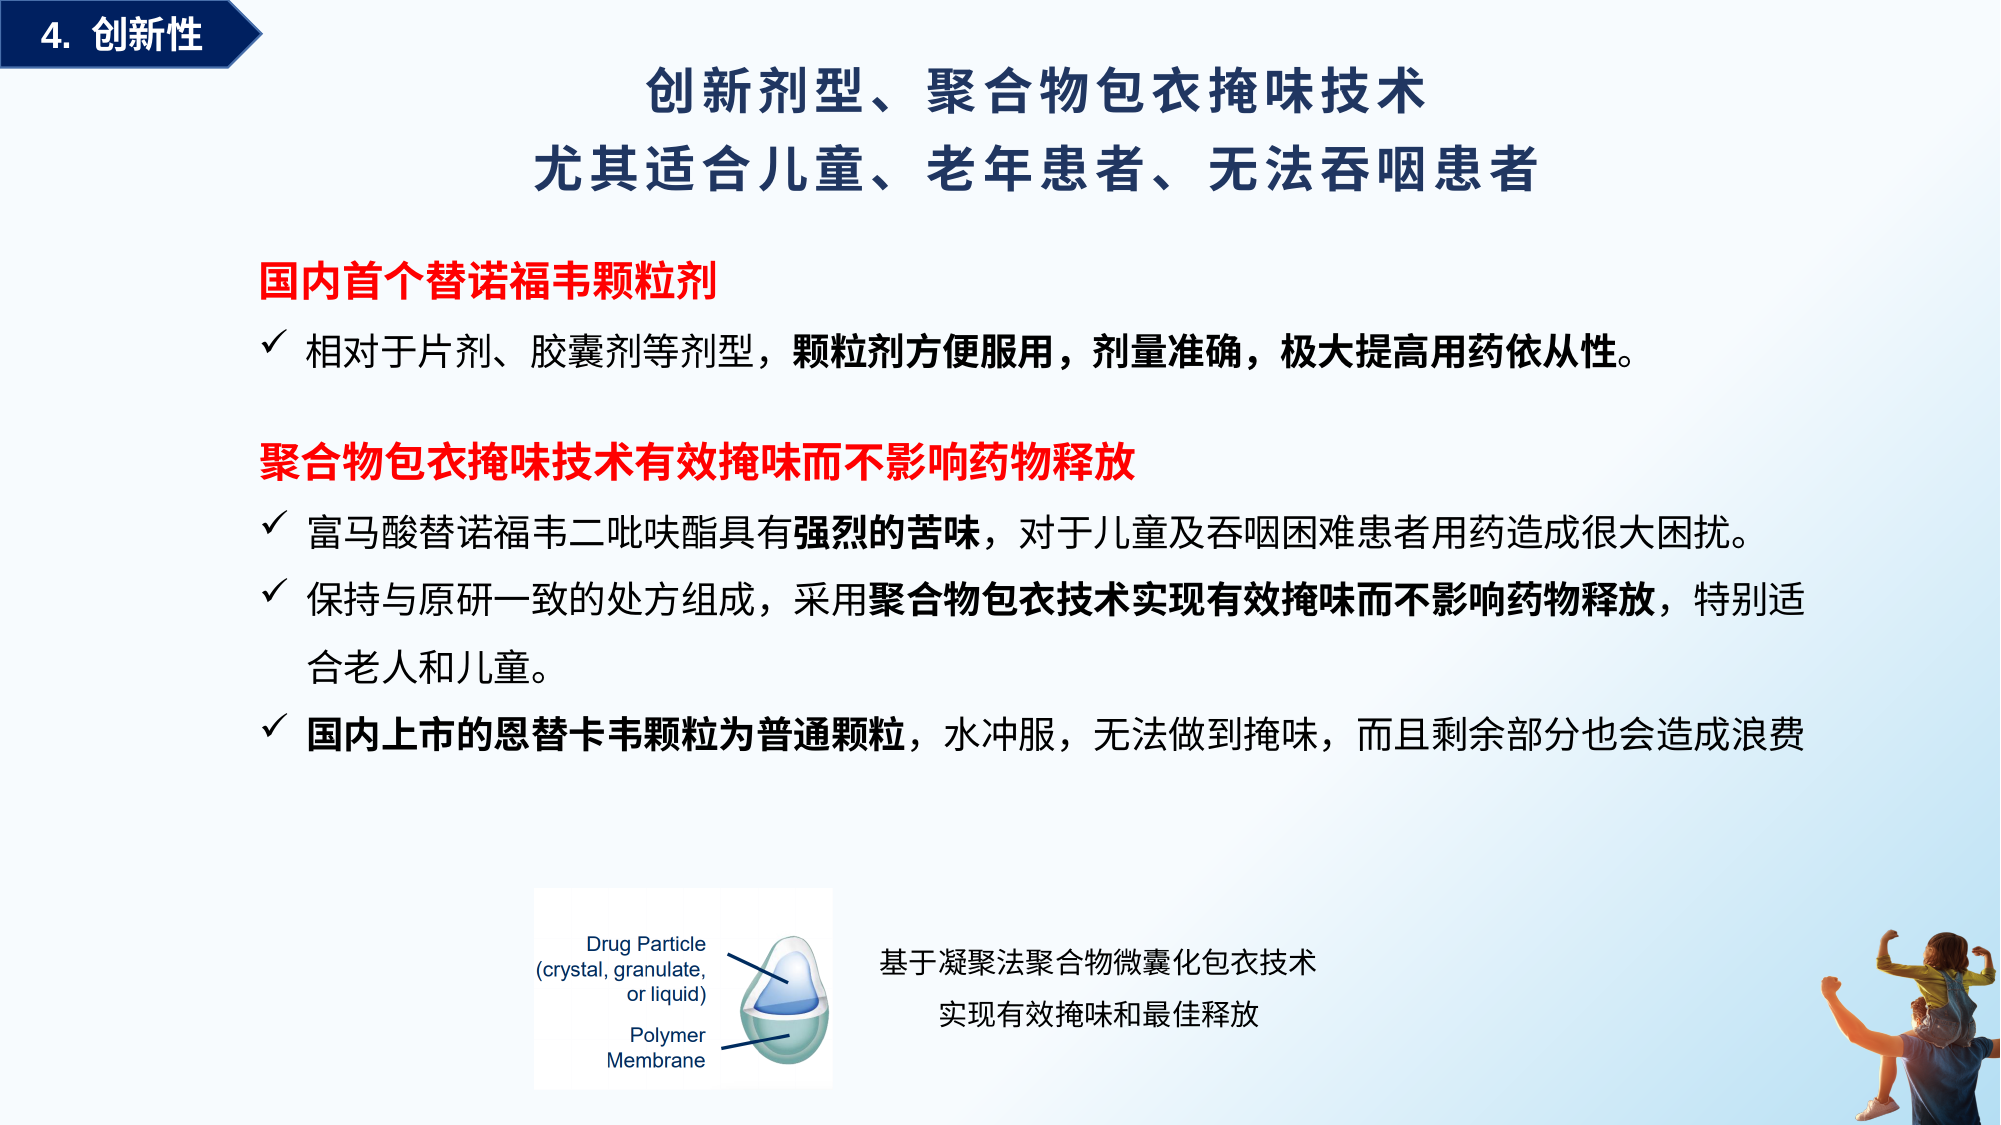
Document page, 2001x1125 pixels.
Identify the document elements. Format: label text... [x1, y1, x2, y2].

text_box 基于凝聚法聚合物微囊化包衣技术 实现有效掩味和最佳释放 [833, 919, 1366, 1039]
text_box 国内首个替诺福韦颗粒剂 相对于片剂、胶囊剂等剂型，颗粒剂方便服用，剂量准确，极大提高用药依从性。 [243, 222, 1902, 380]
text_box 创新剂型、聚合物包衣掩味技术 尤其适合儿童、老年患者、无法吞咽患者 [243, 33, 1830, 205]
text_box 4. 创新性 [0, 0, 263, 69]
picture [534, 888, 833, 1090]
text_box 聚合物包衣掩味技术有效掩味而不影响药物释放 富马酸替诺福韦二吡呋酯具有强烈的苦味，对于儿童及吞咽困难患者用药造成很大困扰。 保持与原研一致的处方组成，采用聚合物包衣技术实现有效掩味而不影响药物释放，特别适合老人和儿童。 国内上市的恩替卡韦颗粒为普通颗粒，水冲服，无法做到掩味，而且剩余部分也会造成浪费 [244, 403, 1830, 764]
picture [1811, 919, 2000, 1125]
